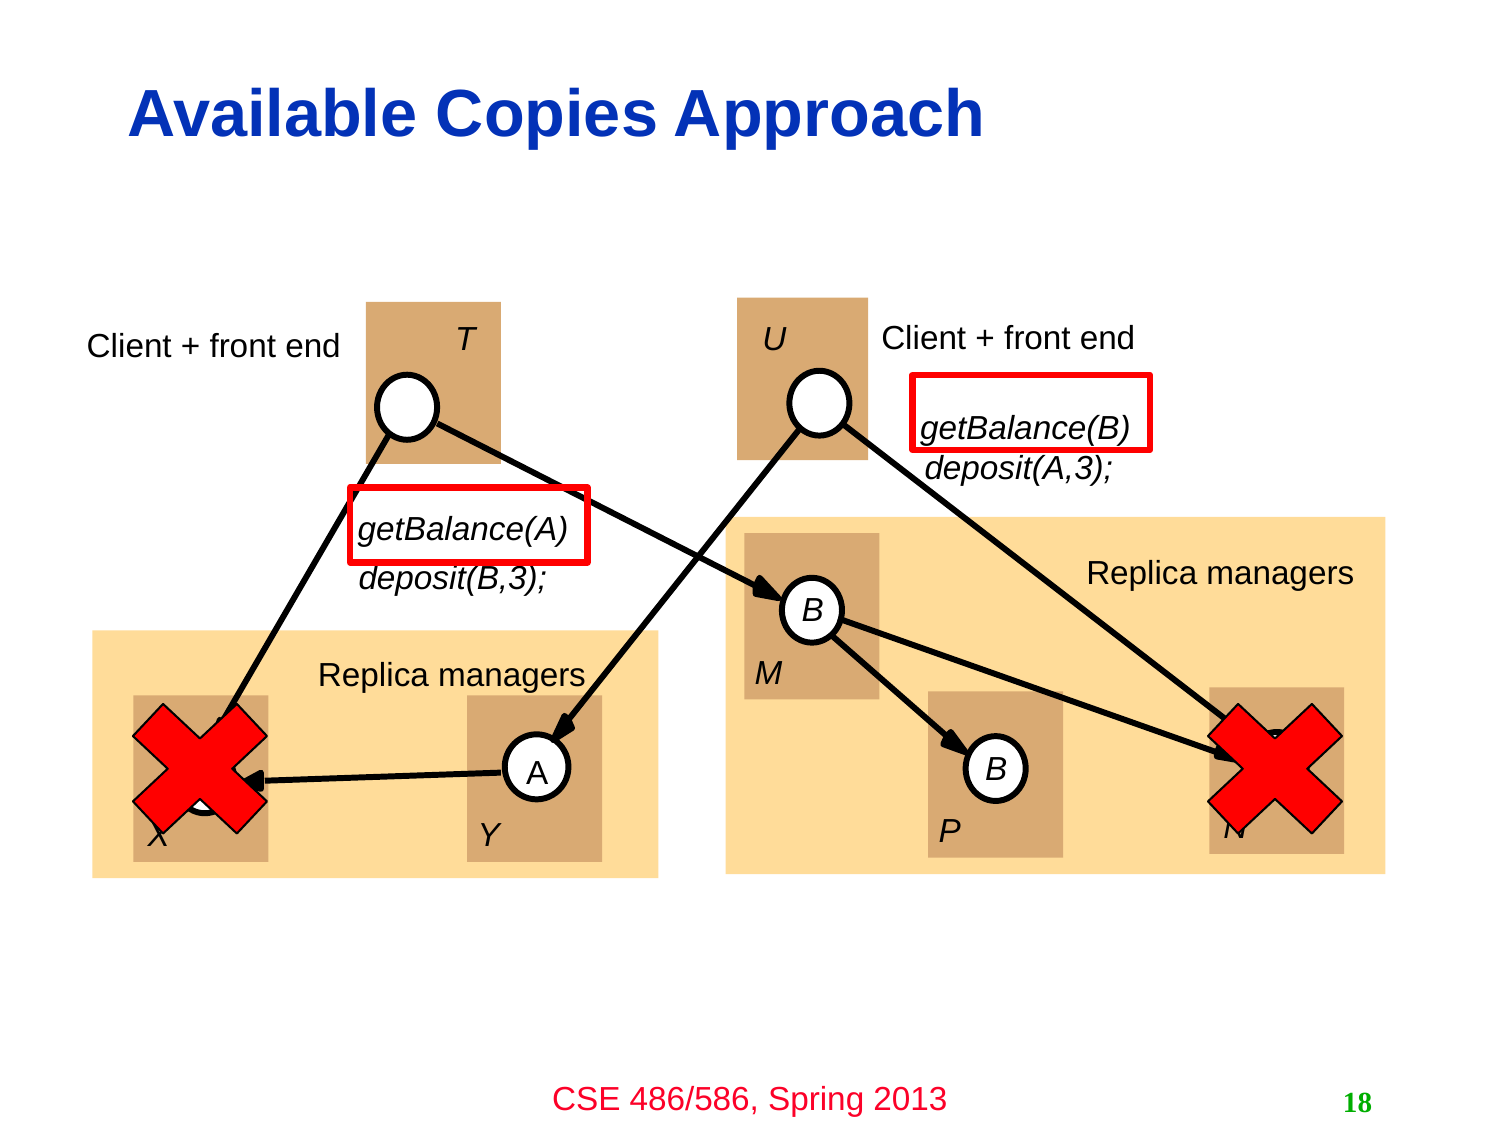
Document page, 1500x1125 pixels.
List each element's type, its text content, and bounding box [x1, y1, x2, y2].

slide_number 18 [1074, 1076, 1388, 1125]
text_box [91, 297, 1386, 879]
title Available Copies Approach [112, 53, 1310, 176]
